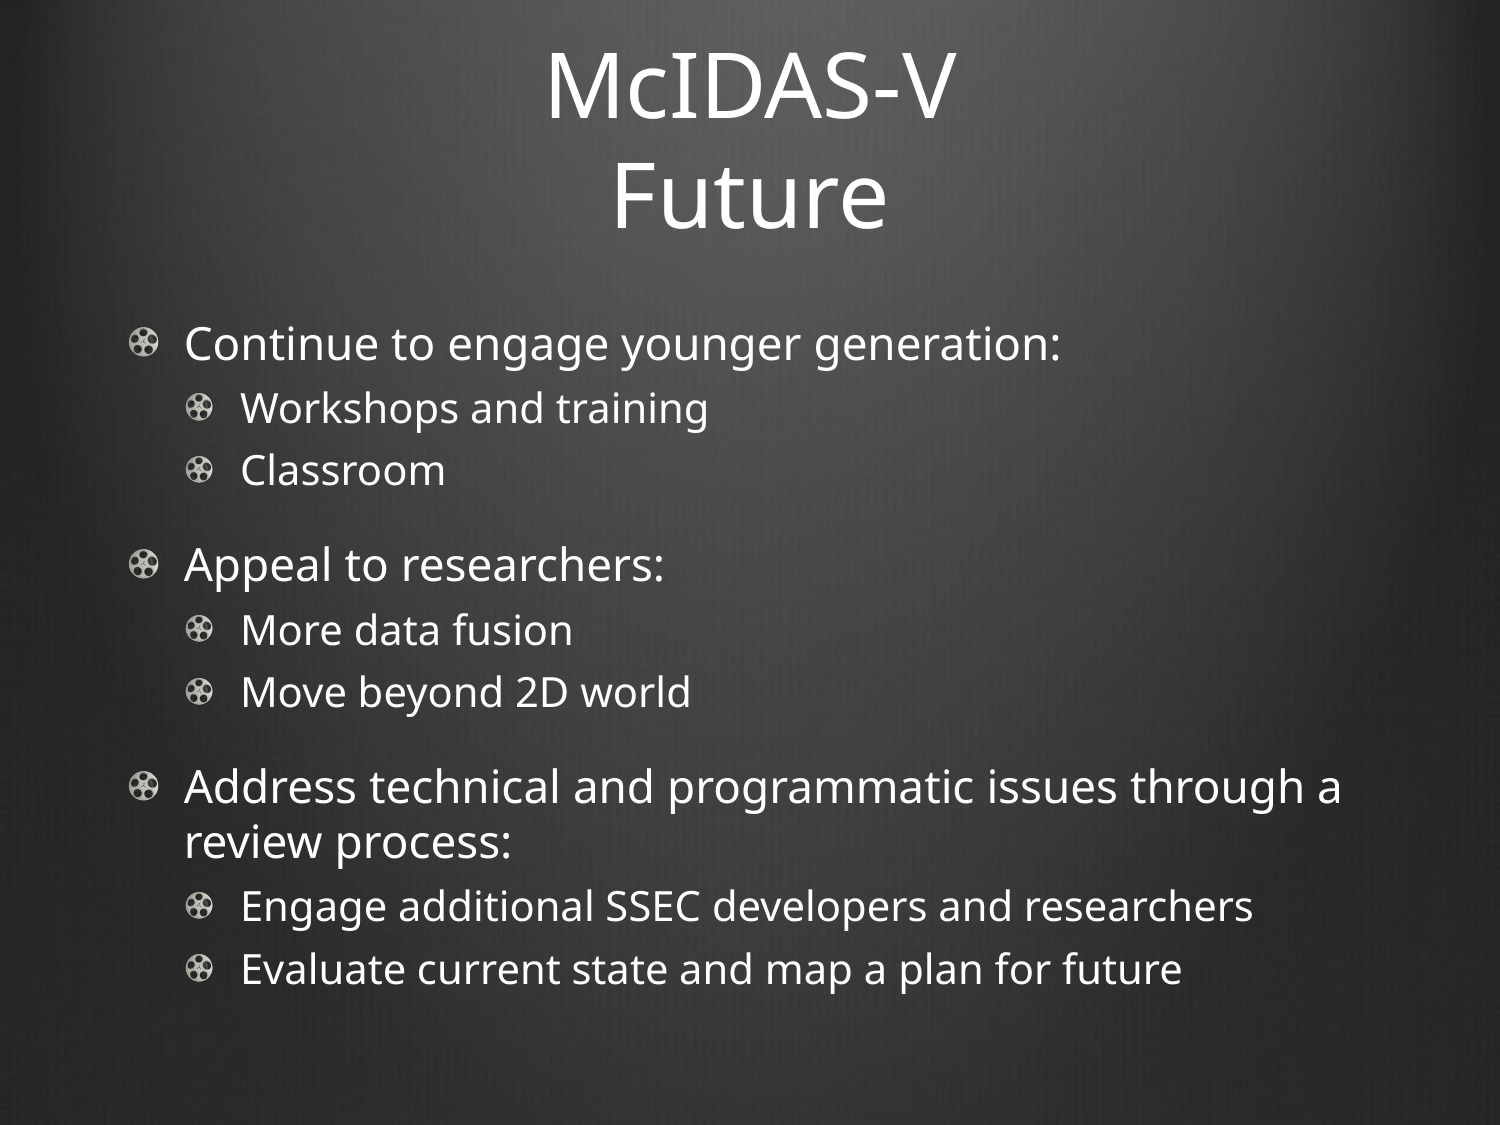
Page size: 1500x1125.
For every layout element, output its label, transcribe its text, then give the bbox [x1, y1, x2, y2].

picture [184, 890, 214, 920]
picture [127, 325, 160, 358]
picture [184, 676, 214, 706]
picture [184, 454, 214, 484]
picture [127, 769, 160, 802]
picture [184, 952, 214, 983]
picture [184, 391, 214, 422]
picture [127, 547, 160, 580]
list Continue to engage younger generation: Workshops and training Classroom Appeal to researchers: More data fusion Move beyond 2D world Address technical and programmatic issues through a review process: Engage additional SSEC developers and researchers Evaluate current state and map a plan for future [112, 306, 1388, 1005]
title McIDAS-V Future [112, 19, 1388, 255]
picture [184, 613, 214, 643]
